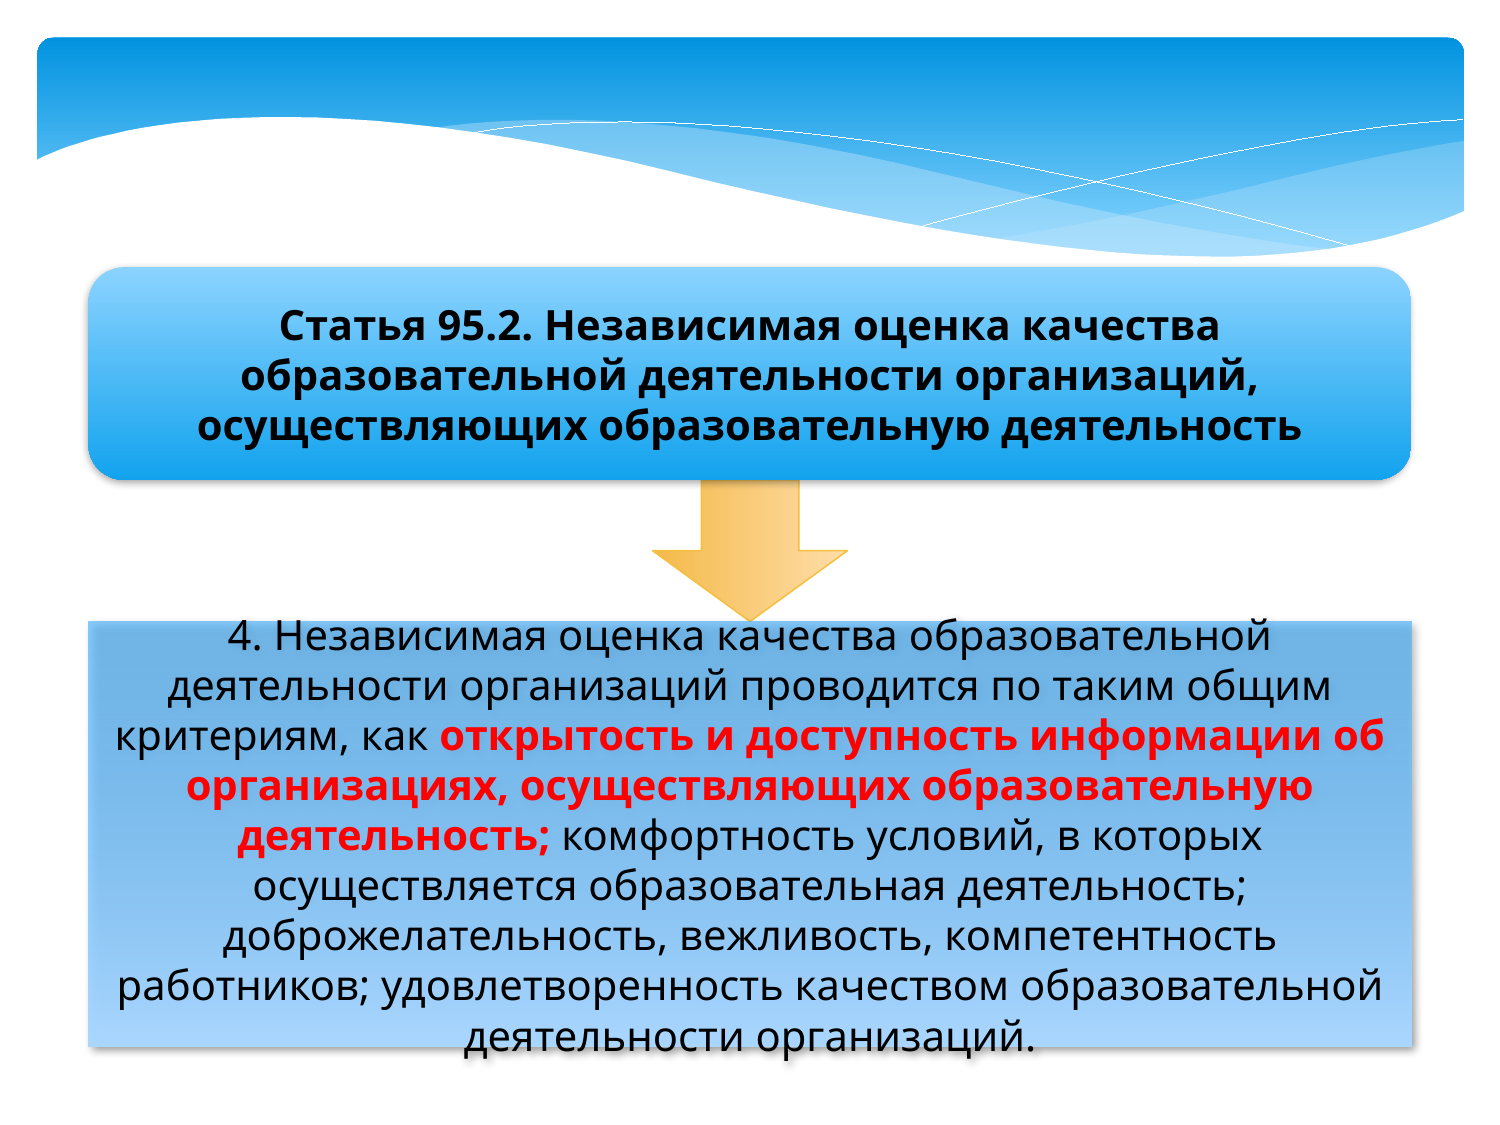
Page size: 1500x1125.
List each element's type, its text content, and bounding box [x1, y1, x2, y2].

text_box Статья 95.2. Независимая оценка качества образовательной деятельности организаций, осуществляющих образовательную деятельность [88, 267, 1412, 480]
text_box 4. Независимая оценка качества образовательной деятельности организаций проводится по таким общим критериям, как открытость и доступность информации об организациях, осуществляющих образовательную деятельность; комфортность условий, в которых осуществляется образовательная деятельность; доброжелательность, вежливость, компетентность работников; удовлетворенность качеством образовательной деятельности организаций. [88, 621, 1412, 1048]
text_box [651, 490, 849, 619]
text_box [123, 236, 1376, 264]
